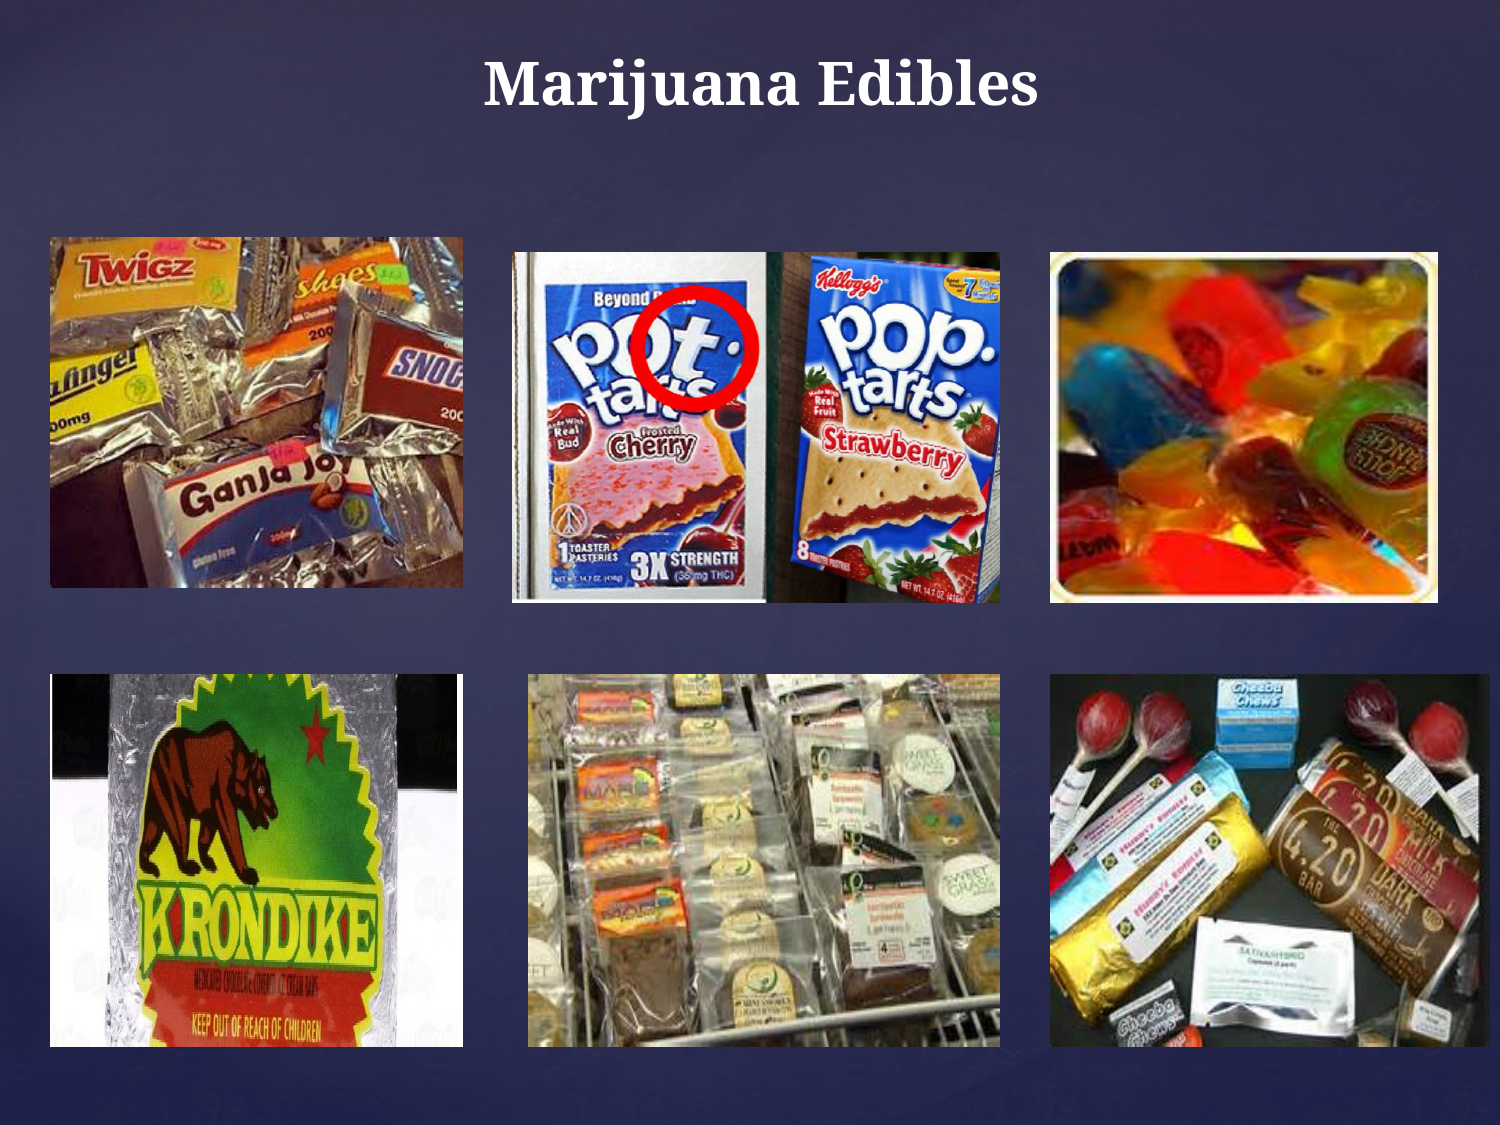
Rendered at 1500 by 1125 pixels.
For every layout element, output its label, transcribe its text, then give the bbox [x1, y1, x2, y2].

picture [511, 251, 1001, 603]
picture [1049, 674, 1491, 1048]
picture [1049, 251, 1438, 603]
picture [527, 674, 1001, 1048]
title Marijuana Edibles [49, 37, 1475, 125]
picture [49, 236, 463, 589]
picture [49, 674, 463, 1048]
